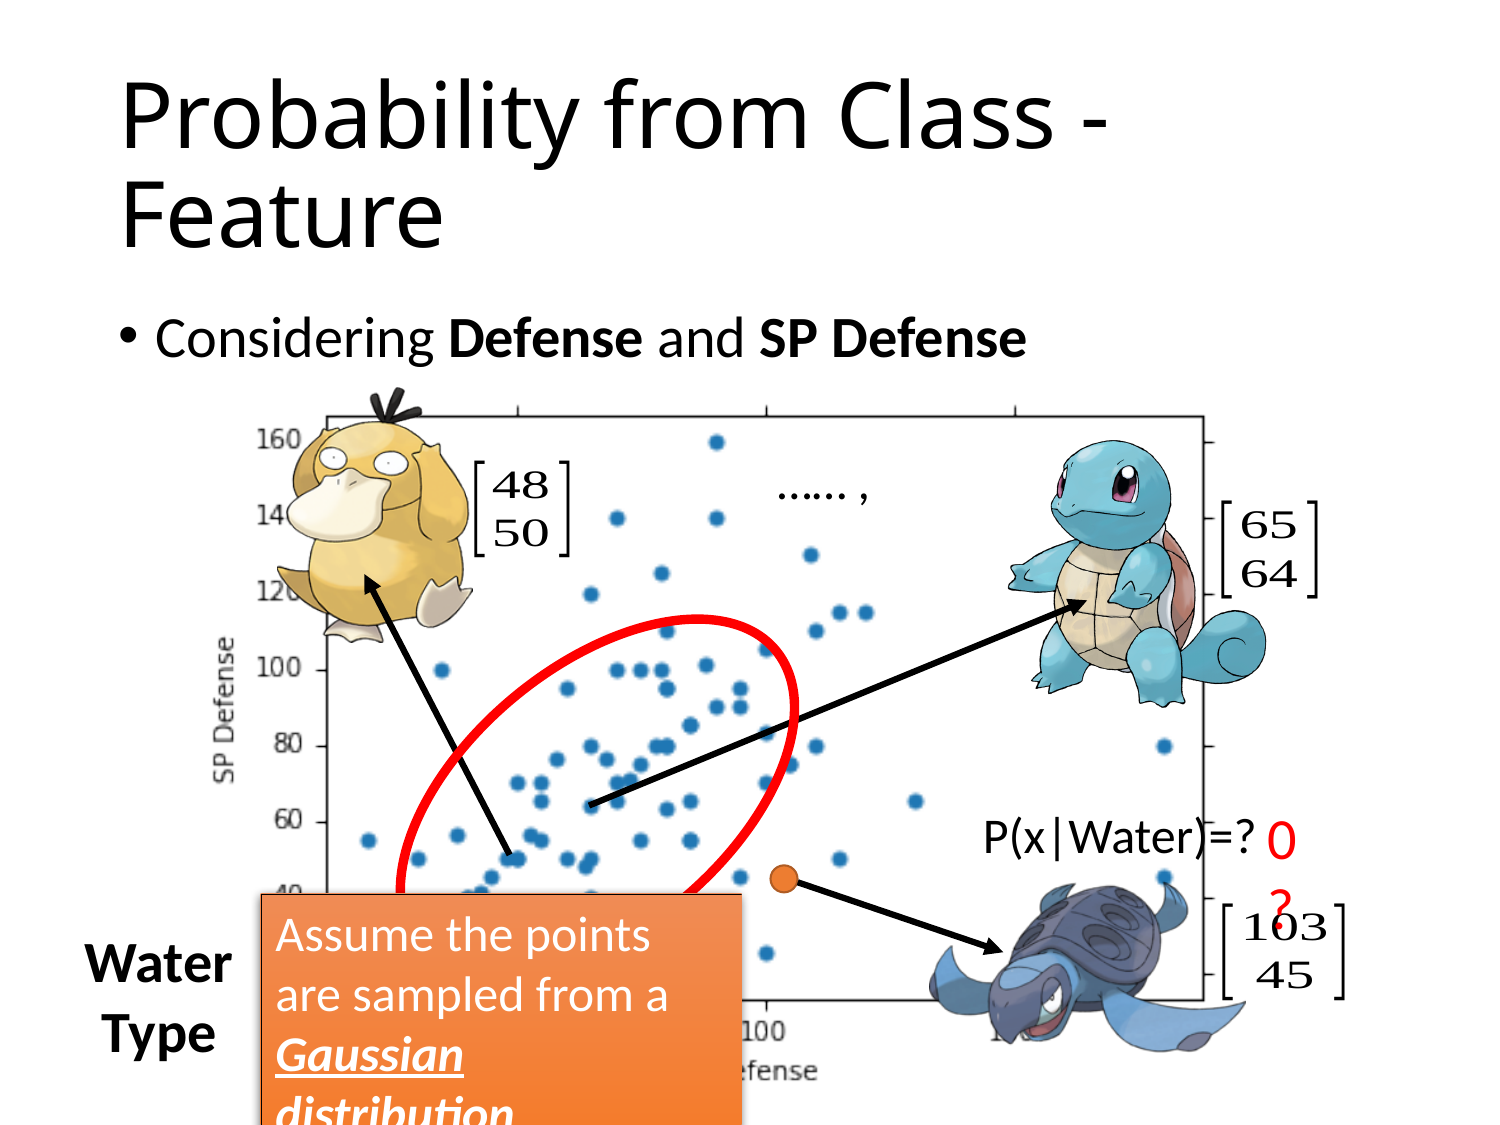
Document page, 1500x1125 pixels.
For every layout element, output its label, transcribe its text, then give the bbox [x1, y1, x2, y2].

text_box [797, 882, 1004, 953]
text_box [364, 573, 510, 855]
text_box 0? [1252, 793, 1327, 949]
list Considering Defense and SP Defense [103, 299, 1397, 1014]
text_box Assume the points are sampled from a Gaussian distribution. [260, 1105, 742, 1125]
picture [198, 387, 1271, 1125]
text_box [588, 600, 1088, 806]
text_box Water Type [42, 916, 198, 1072]
title Probability from Class - Feature [103, 59, 1397, 278]
text_box P(x|Water)=? [1232, 796, 1252, 872]
